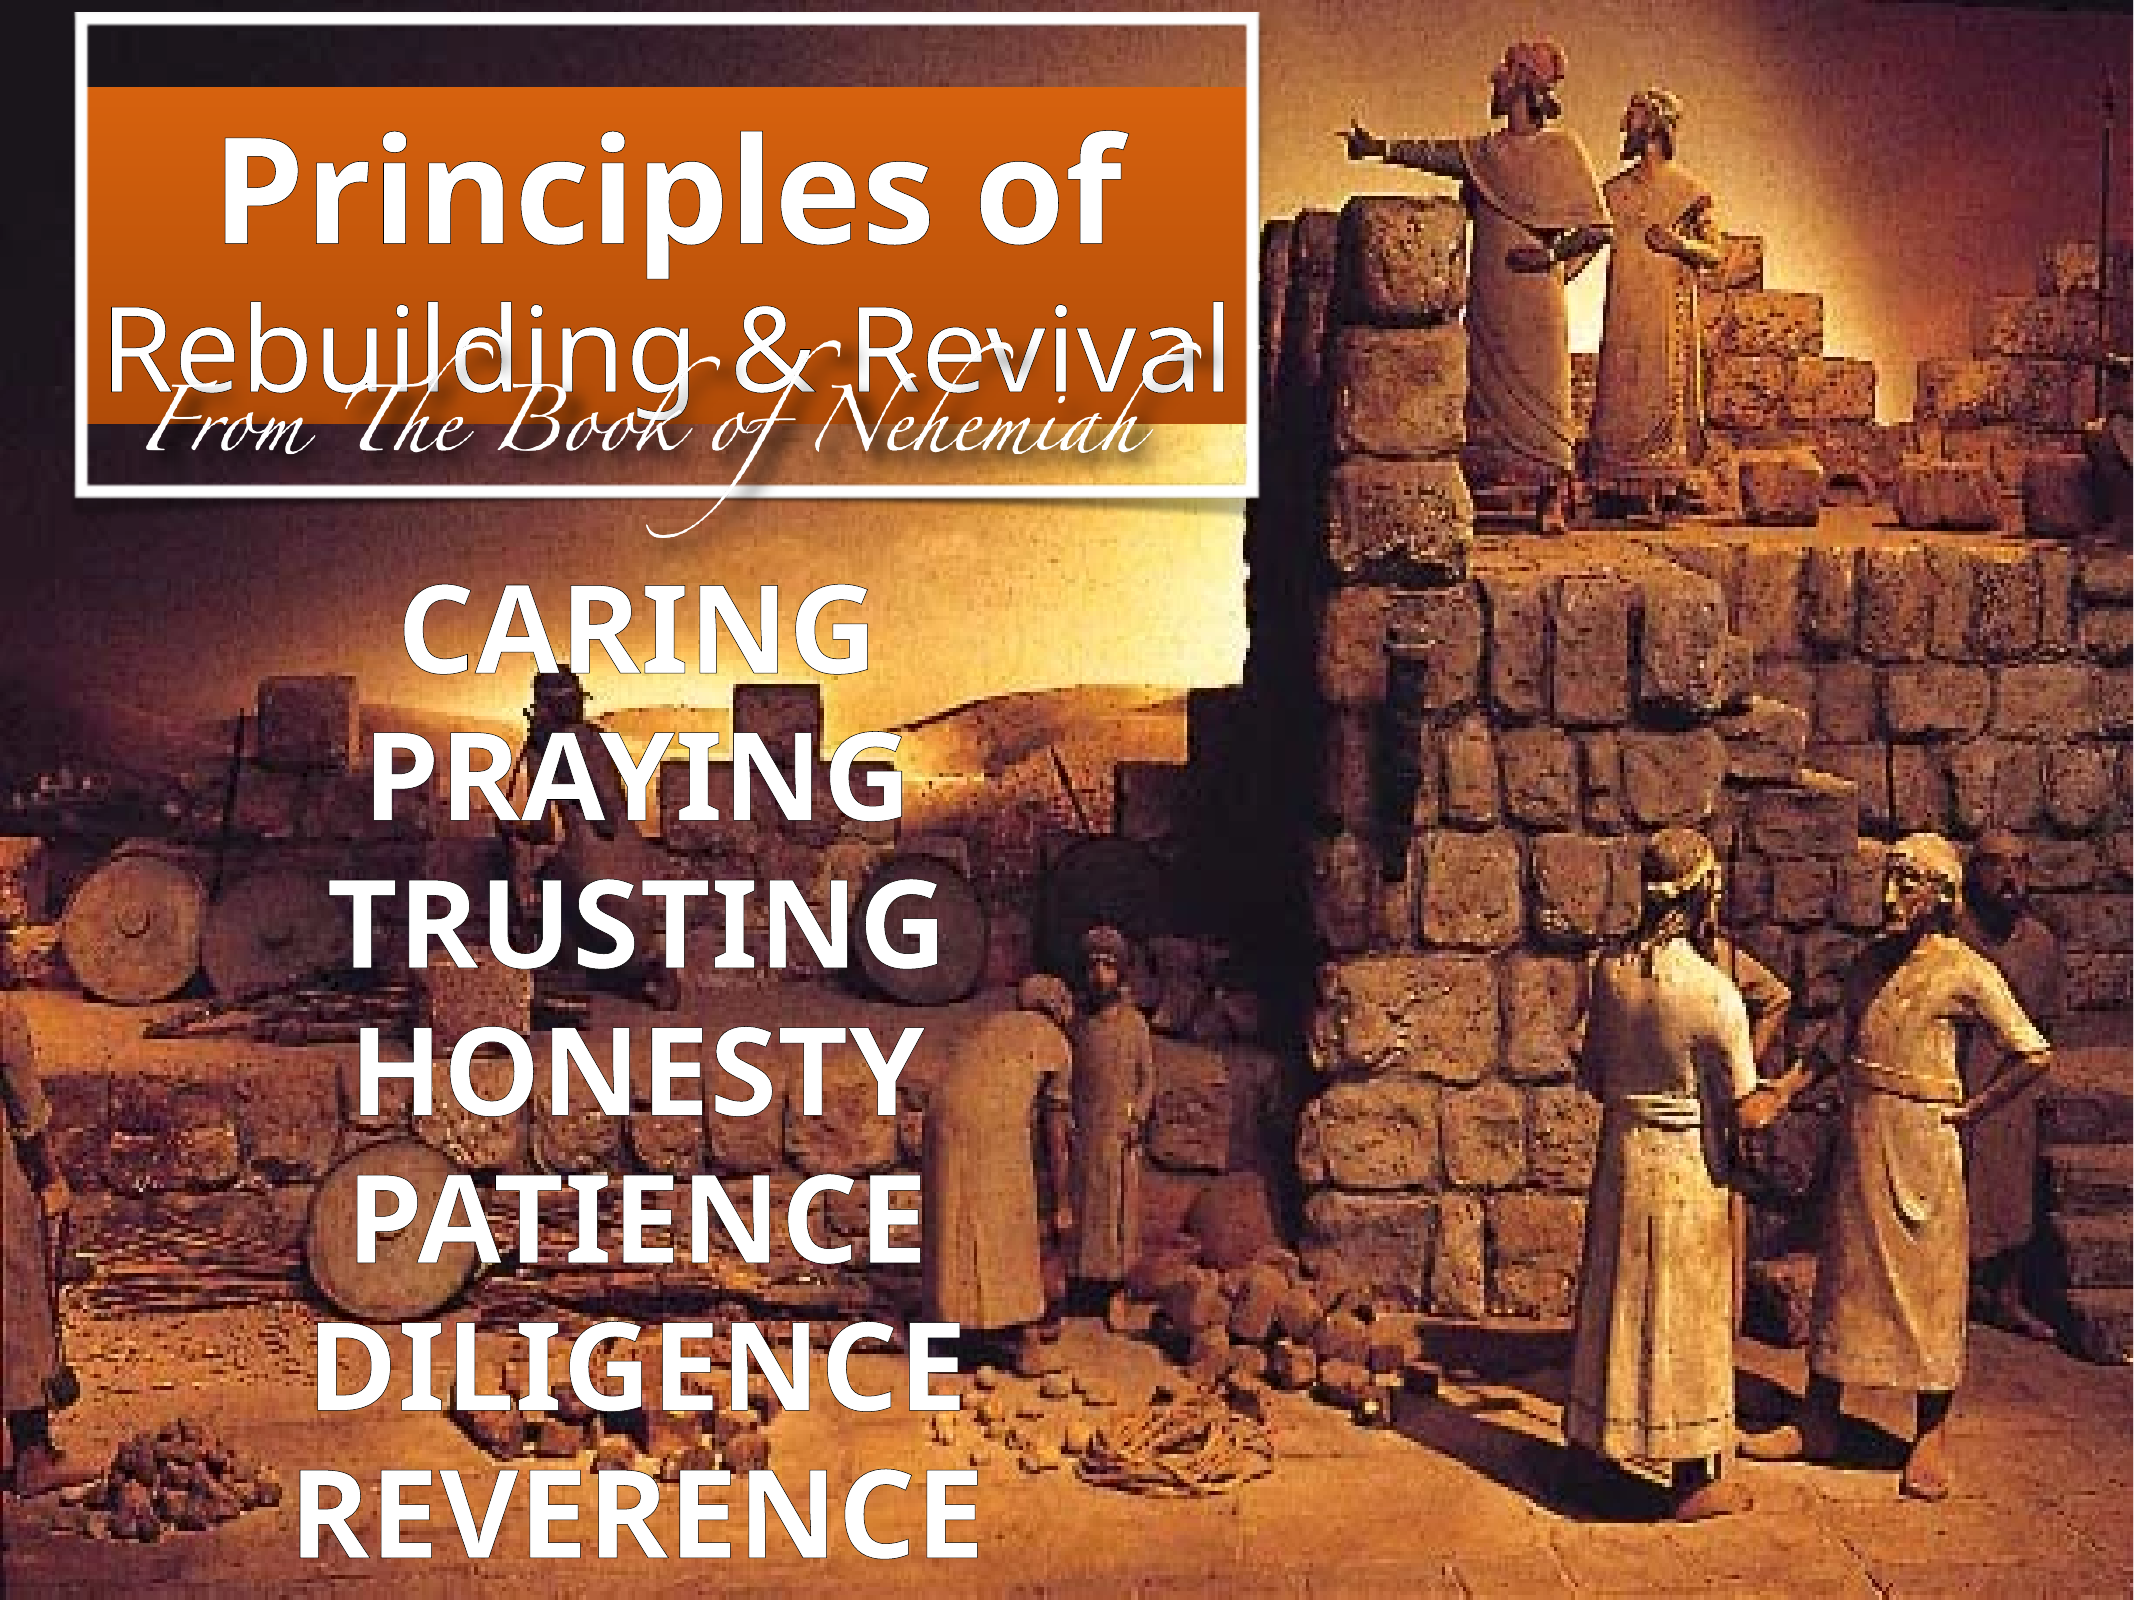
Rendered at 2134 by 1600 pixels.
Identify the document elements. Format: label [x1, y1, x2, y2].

text_box [69, 12, 1266, 522]
picture [0, 0, 2134, 1600]
